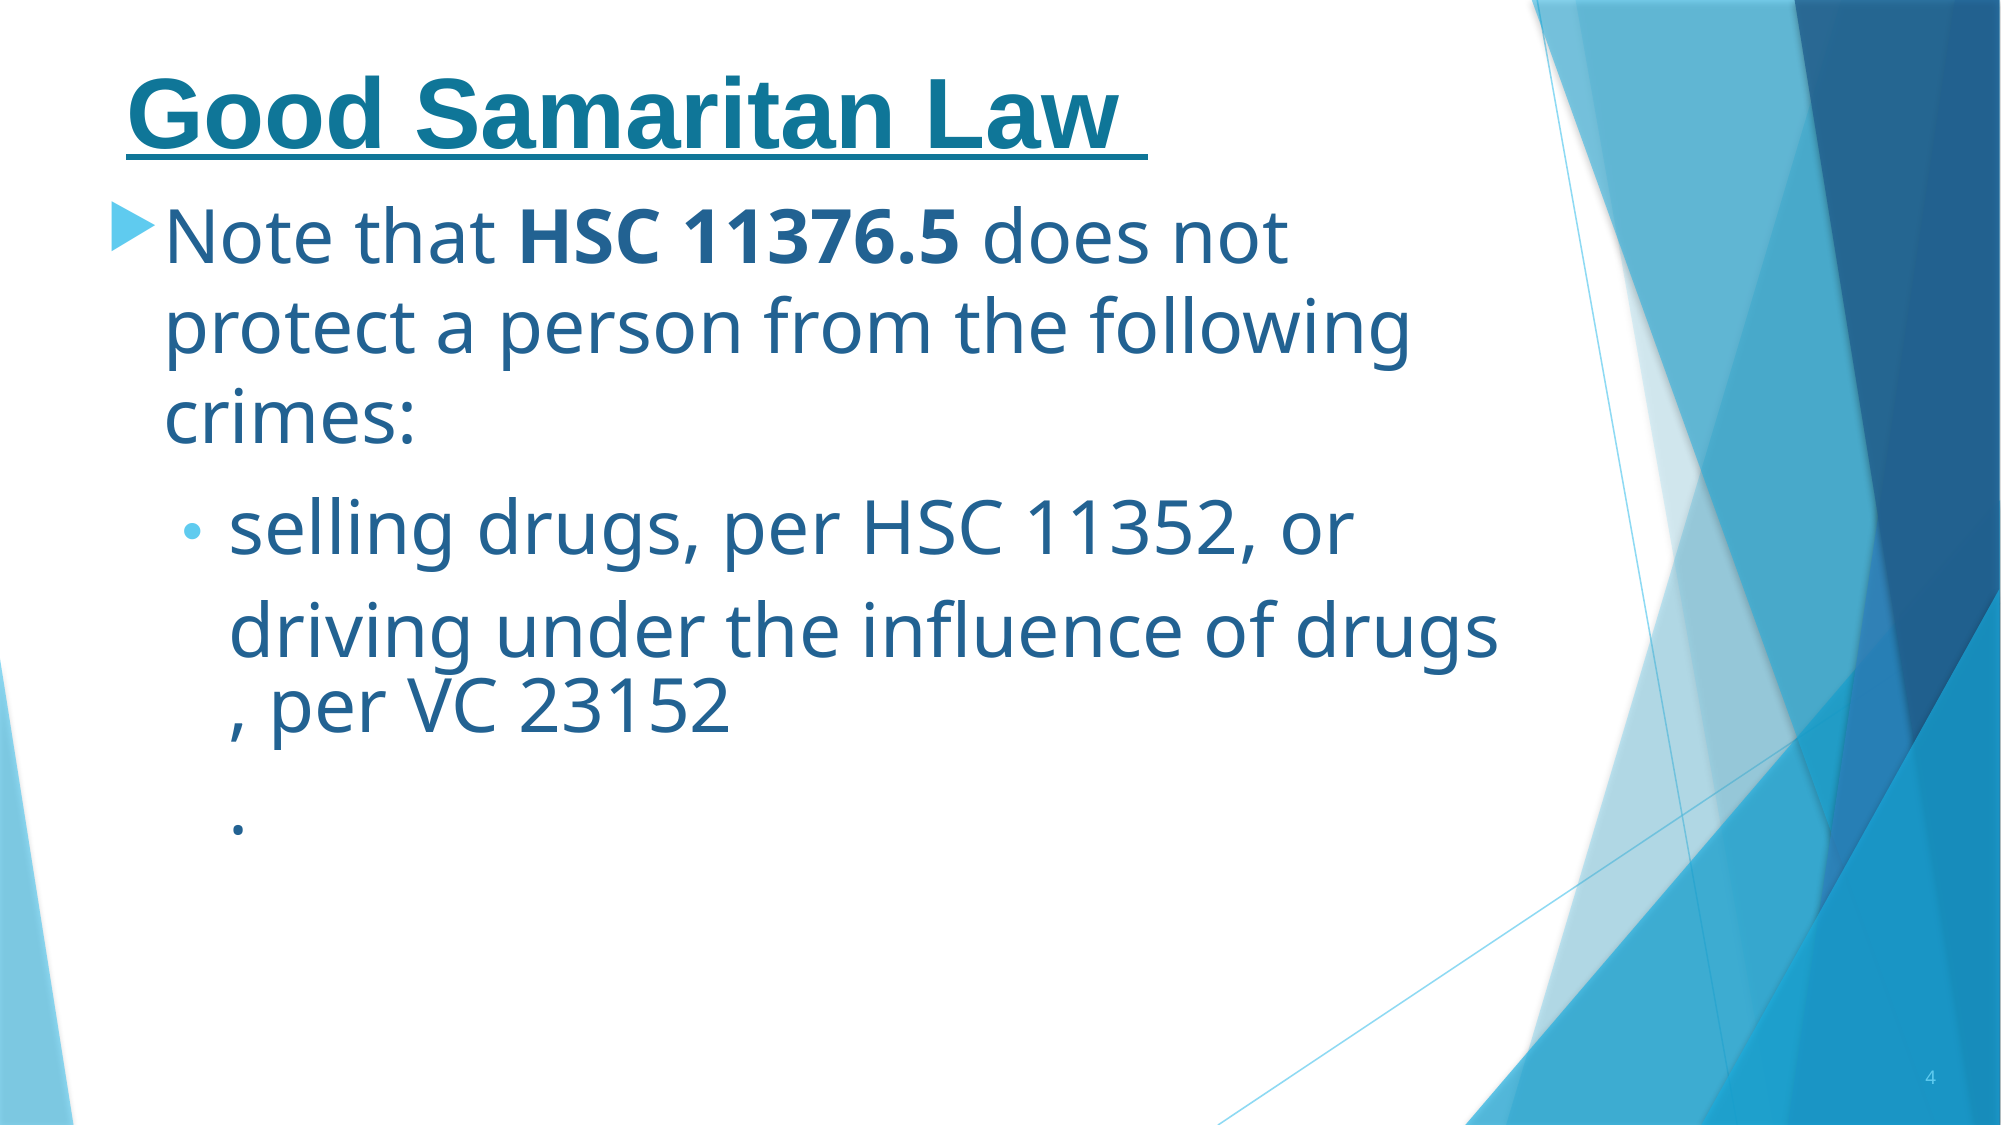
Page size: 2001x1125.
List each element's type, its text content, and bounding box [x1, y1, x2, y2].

slide_number 4 [1839, 1048, 1952, 1109]
list Note that HSC 11376.5 does not protect a person from the following crimes: selling drugs, per HSC 11352, or driving under the influence of drugs, per VC 23152. [91, 181, 1522, 1109]
title Good Samaritan Law [111, 0, 1522, 181]
